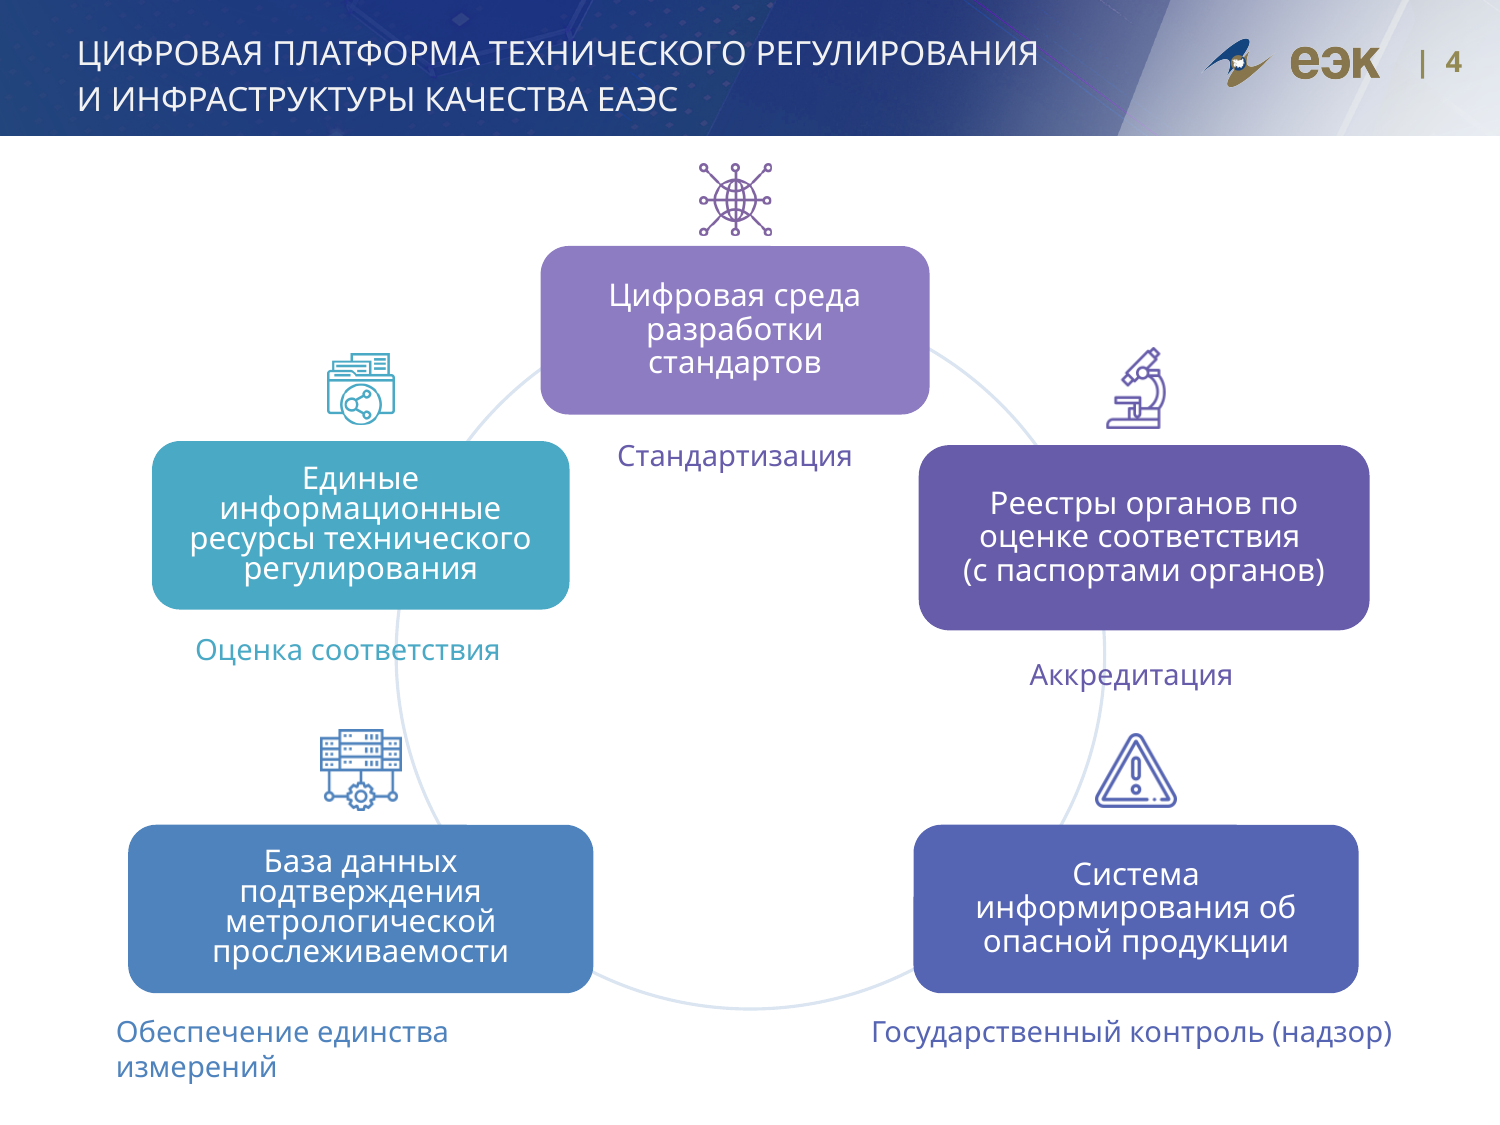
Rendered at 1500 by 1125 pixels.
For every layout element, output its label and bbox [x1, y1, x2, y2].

text_box [100, 162, 1417, 1062]
picture [0, 0, 1500, 136]
